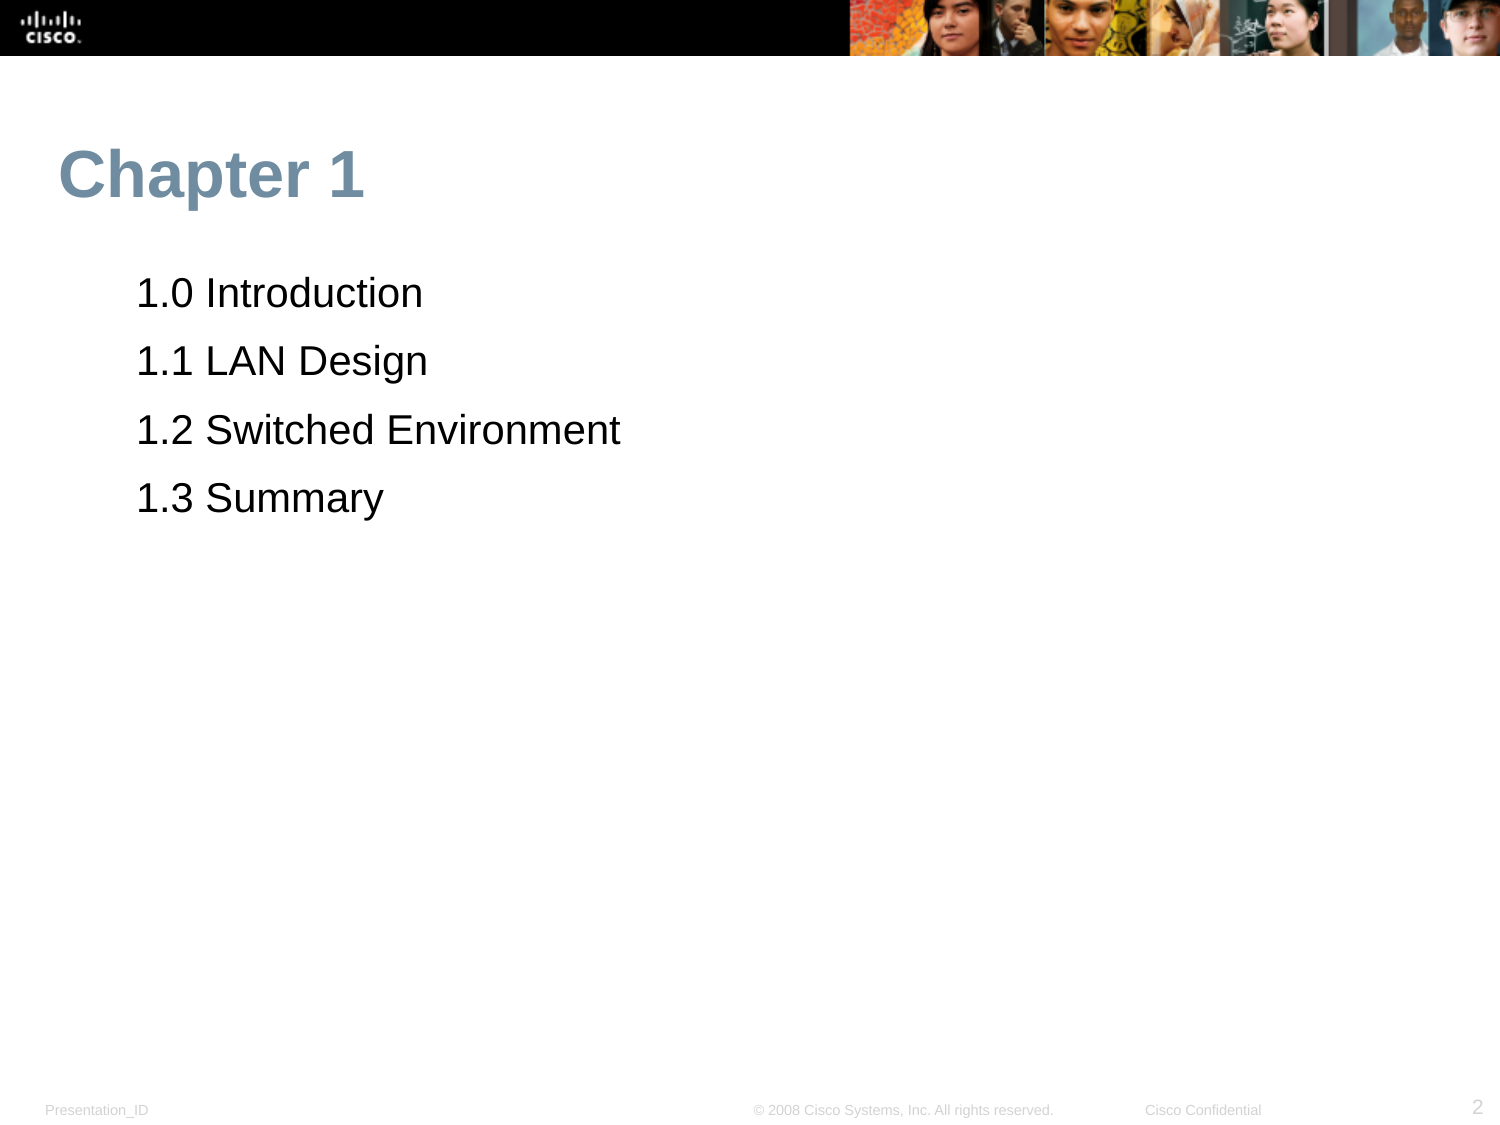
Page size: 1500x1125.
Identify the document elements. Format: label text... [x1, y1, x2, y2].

title Chapter 1 [44, 80, 1382, 219]
list 1.0 Introduction 1.1 LAN Design 1.2 Switched Environment 1.3 Summary [122, 262, 1457, 991]
picture [0, 0, 1500, 56]
